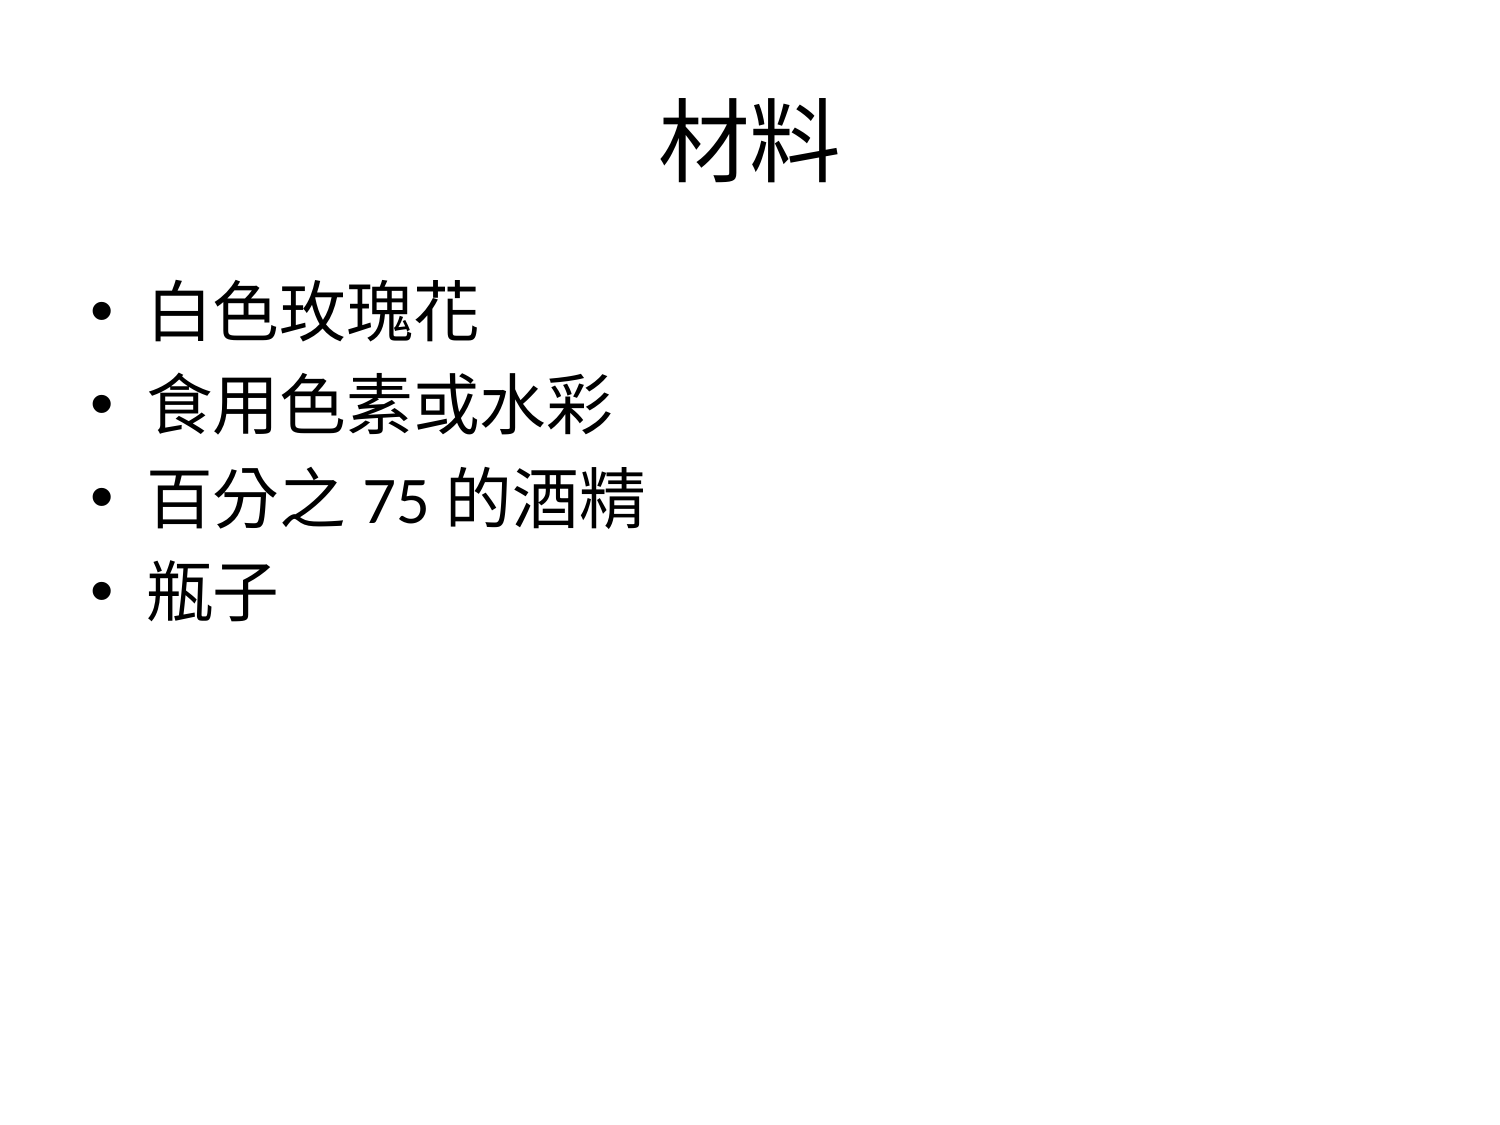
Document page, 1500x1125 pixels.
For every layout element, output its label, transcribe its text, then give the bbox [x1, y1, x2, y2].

list 白色玫瑰花 食用色素或水彩 百分之75的酒精 瓶子 [75, 262, 1425, 1005]
title 材料 [75, 45, 1425, 233]
